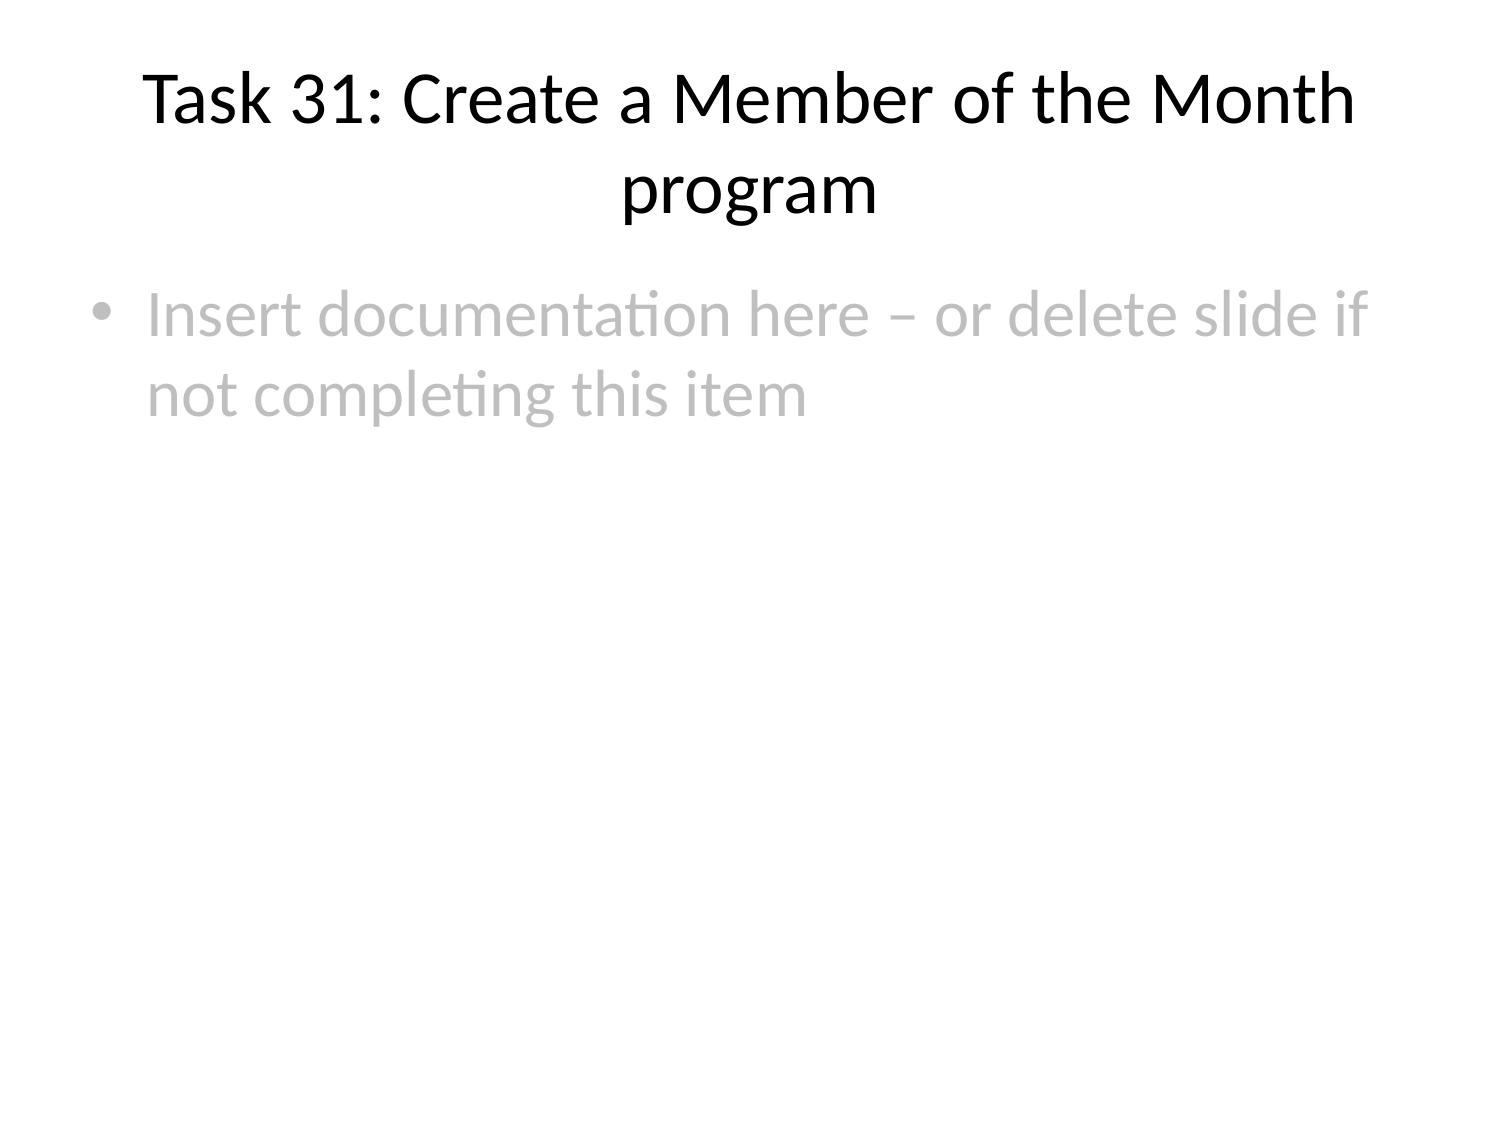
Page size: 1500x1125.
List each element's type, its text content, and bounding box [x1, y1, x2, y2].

title Task 31: Create a Member of the Month program [75, 45, 1425, 233]
list Insert documentation here – or delete slide if not completing this item [75, 262, 1425, 1005]
